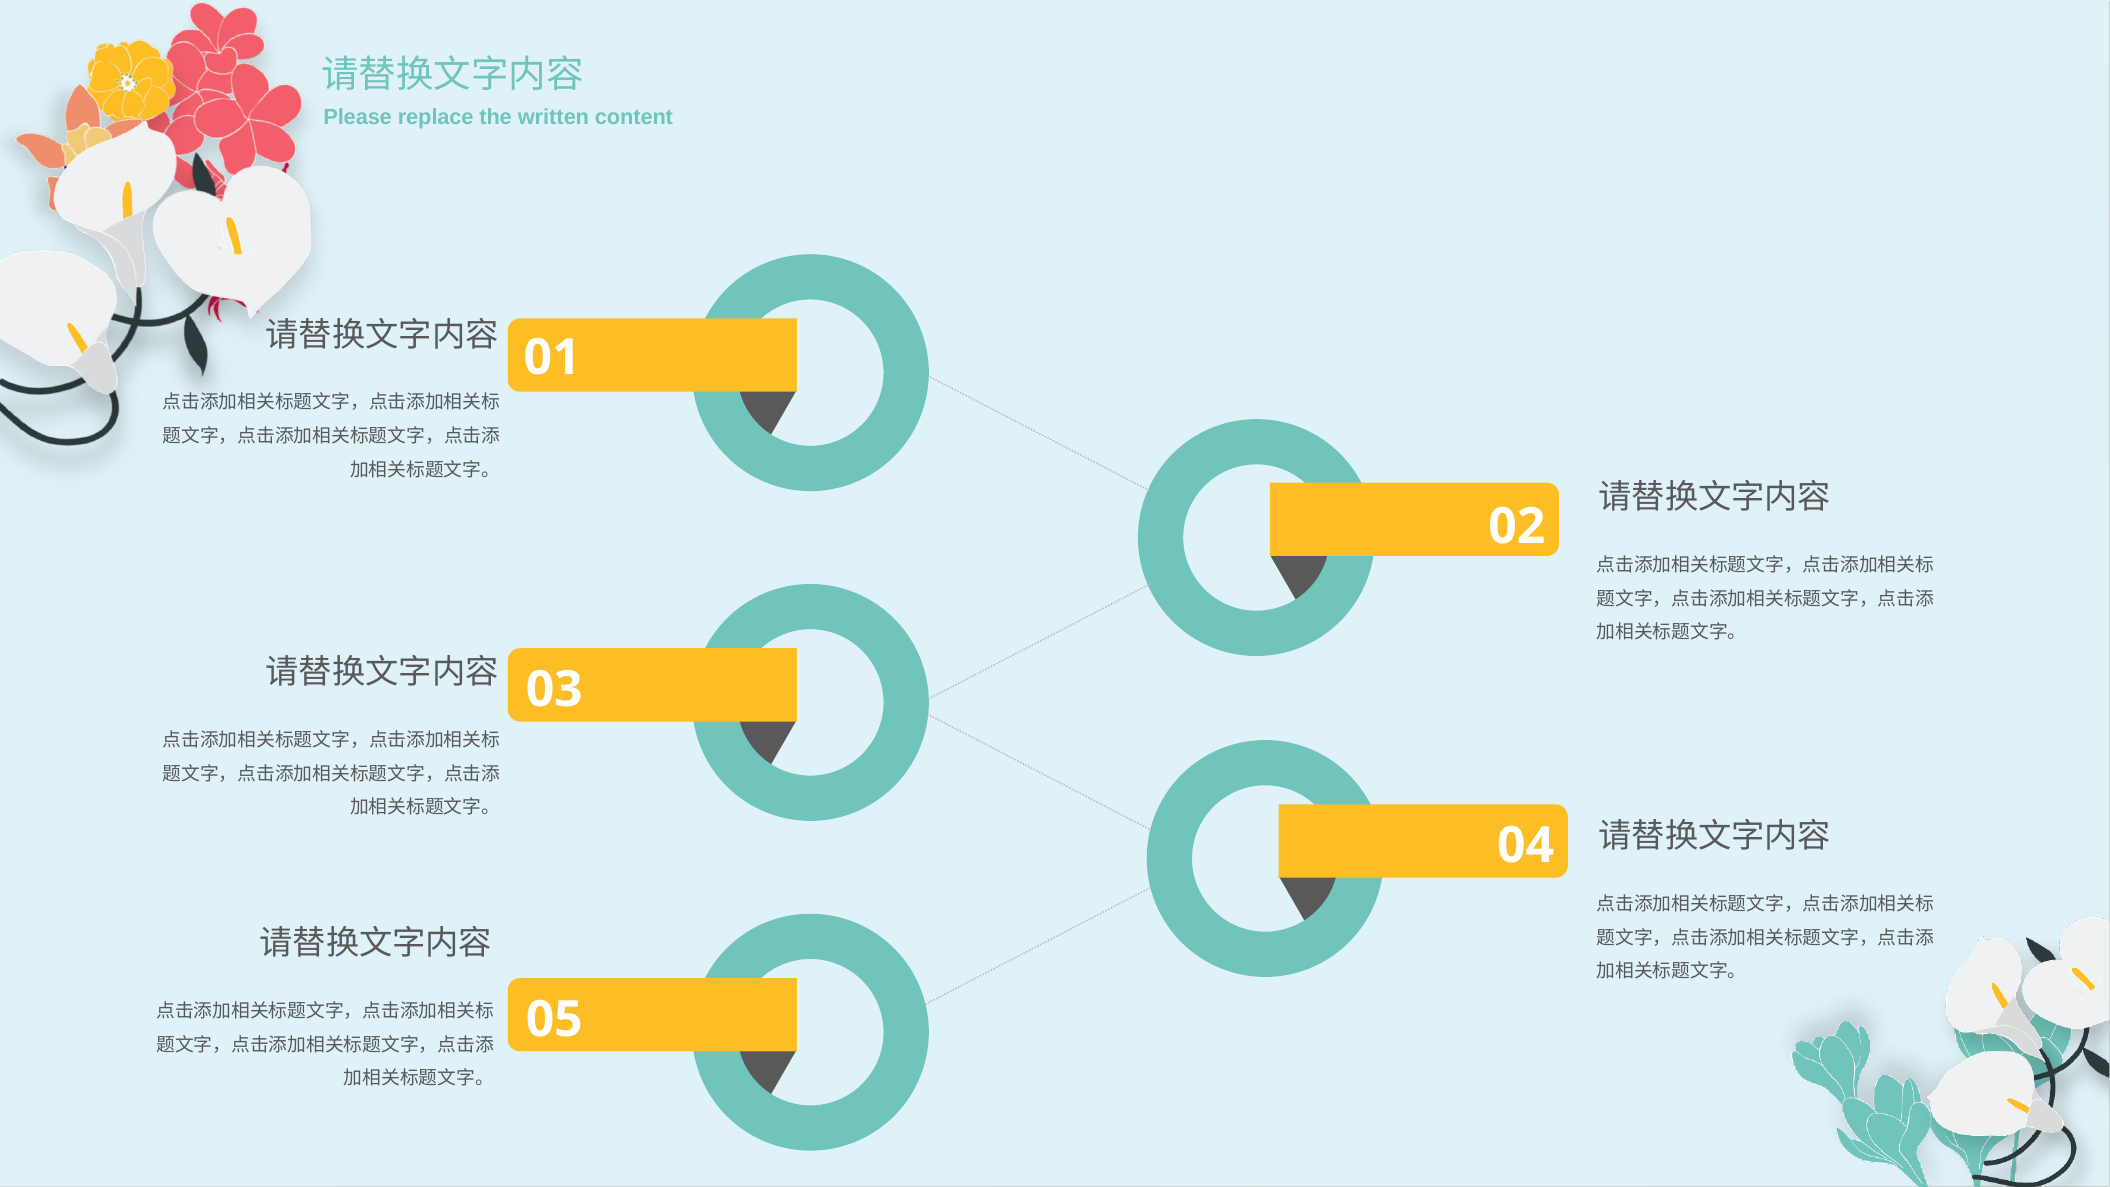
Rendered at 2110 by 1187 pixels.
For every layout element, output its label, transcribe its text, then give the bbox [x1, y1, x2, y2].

text_box 请替换文字内容 [250, 642, 514, 698]
text_box 请替换文字内容 [1583, 806, 1847, 862]
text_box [1278, 804, 1568, 878]
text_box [921, 887, 1151, 1007]
text_box [1278, 878, 1334, 919]
text_box 点击添加相关标题文字，点击添加相关标题文字，点击添加相关标题文字，点击添加相关标题文字。 [1581, 873, 1961, 990]
text_box [1136, 418, 1375, 658]
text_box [921, 711, 1151, 830]
text_box [1145, 739, 1384, 978]
text_box 点击添加相关标题文字，点击添加相关标题文字，点击添加相关标题文字，点击添加相关标题文字。 [1581, 534, 1961, 650]
text_box [742, 388, 799, 434]
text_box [921, 583, 1151, 703]
text_box [692, 582, 930, 822]
picture [1763, 912, 2110, 1187]
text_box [921, 372, 1151, 492]
text_box 请替换文字内容 [1583, 467, 1847, 523]
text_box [507, 318, 797, 392]
text_box 请替换文字内容 [244, 913, 507, 969]
text_box [1268, 553, 1325, 599]
text_box [692, 912, 930, 1152]
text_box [507, 977, 797, 1052]
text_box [507, 648, 797, 722]
text_box [692, 253, 930, 493]
text_box [742, 1048, 799, 1093]
text_box 点击添加相关标题文字，点击添加相关标题文字，点击添加相关标题文字，点击添加相关标题文字。 [136, 708, 515, 825]
text_box 点击添加相关标题文字，点击添加相关标题文字，点击添加相关标题文字，点击添加相关标题文字。 [136, 371, 515, 488]
text_box [742, 718, 799, 764]
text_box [1270, 482, 1560, 556]
text_box 请替换文字内容 [306, 42, 599, 103]
text_box Please replace the written content [308, 95, 689, 136]
text_box 请替换文字内容 [250, 305, 514, 360]
picture [0, 0, 446, 575]
text_box 点击添加相关标题文字，点击添加相关标题文字，点击添加相关标题文字，点击添加相关标题文字。 [130, 980, 509, 1096]
